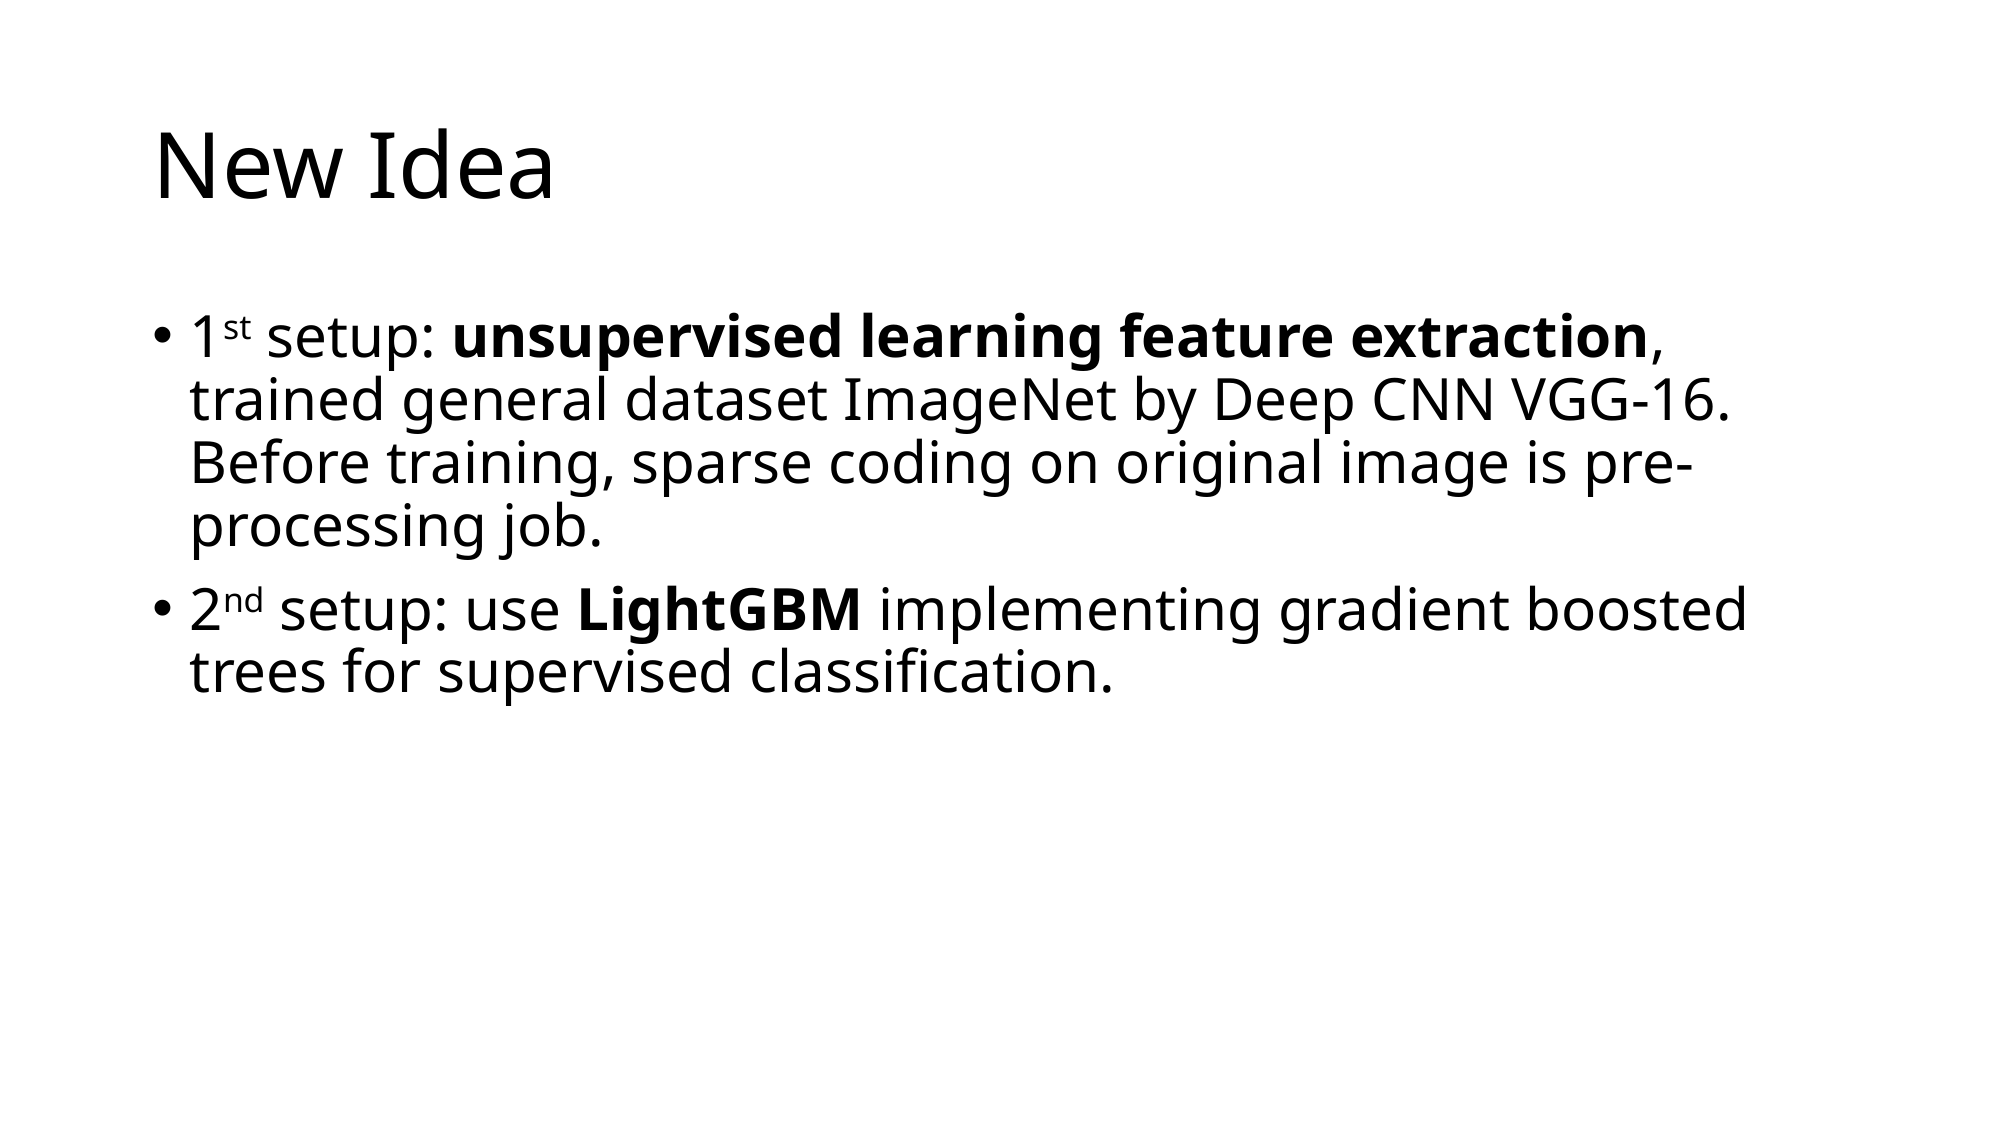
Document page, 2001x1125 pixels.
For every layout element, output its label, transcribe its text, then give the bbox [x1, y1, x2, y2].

list 1st setup: unsupervised learning feature extraction, trained general dataset ImageNet by Deep CNN VGG-16. Before training, sparse coding on original image is pre-processing job. 2nd setup: use LightGBM implementing gradient boosted trees for supervised classification. [137, 299, 1863, 1014]
title New Idea [137, 59, 1863, 278]
